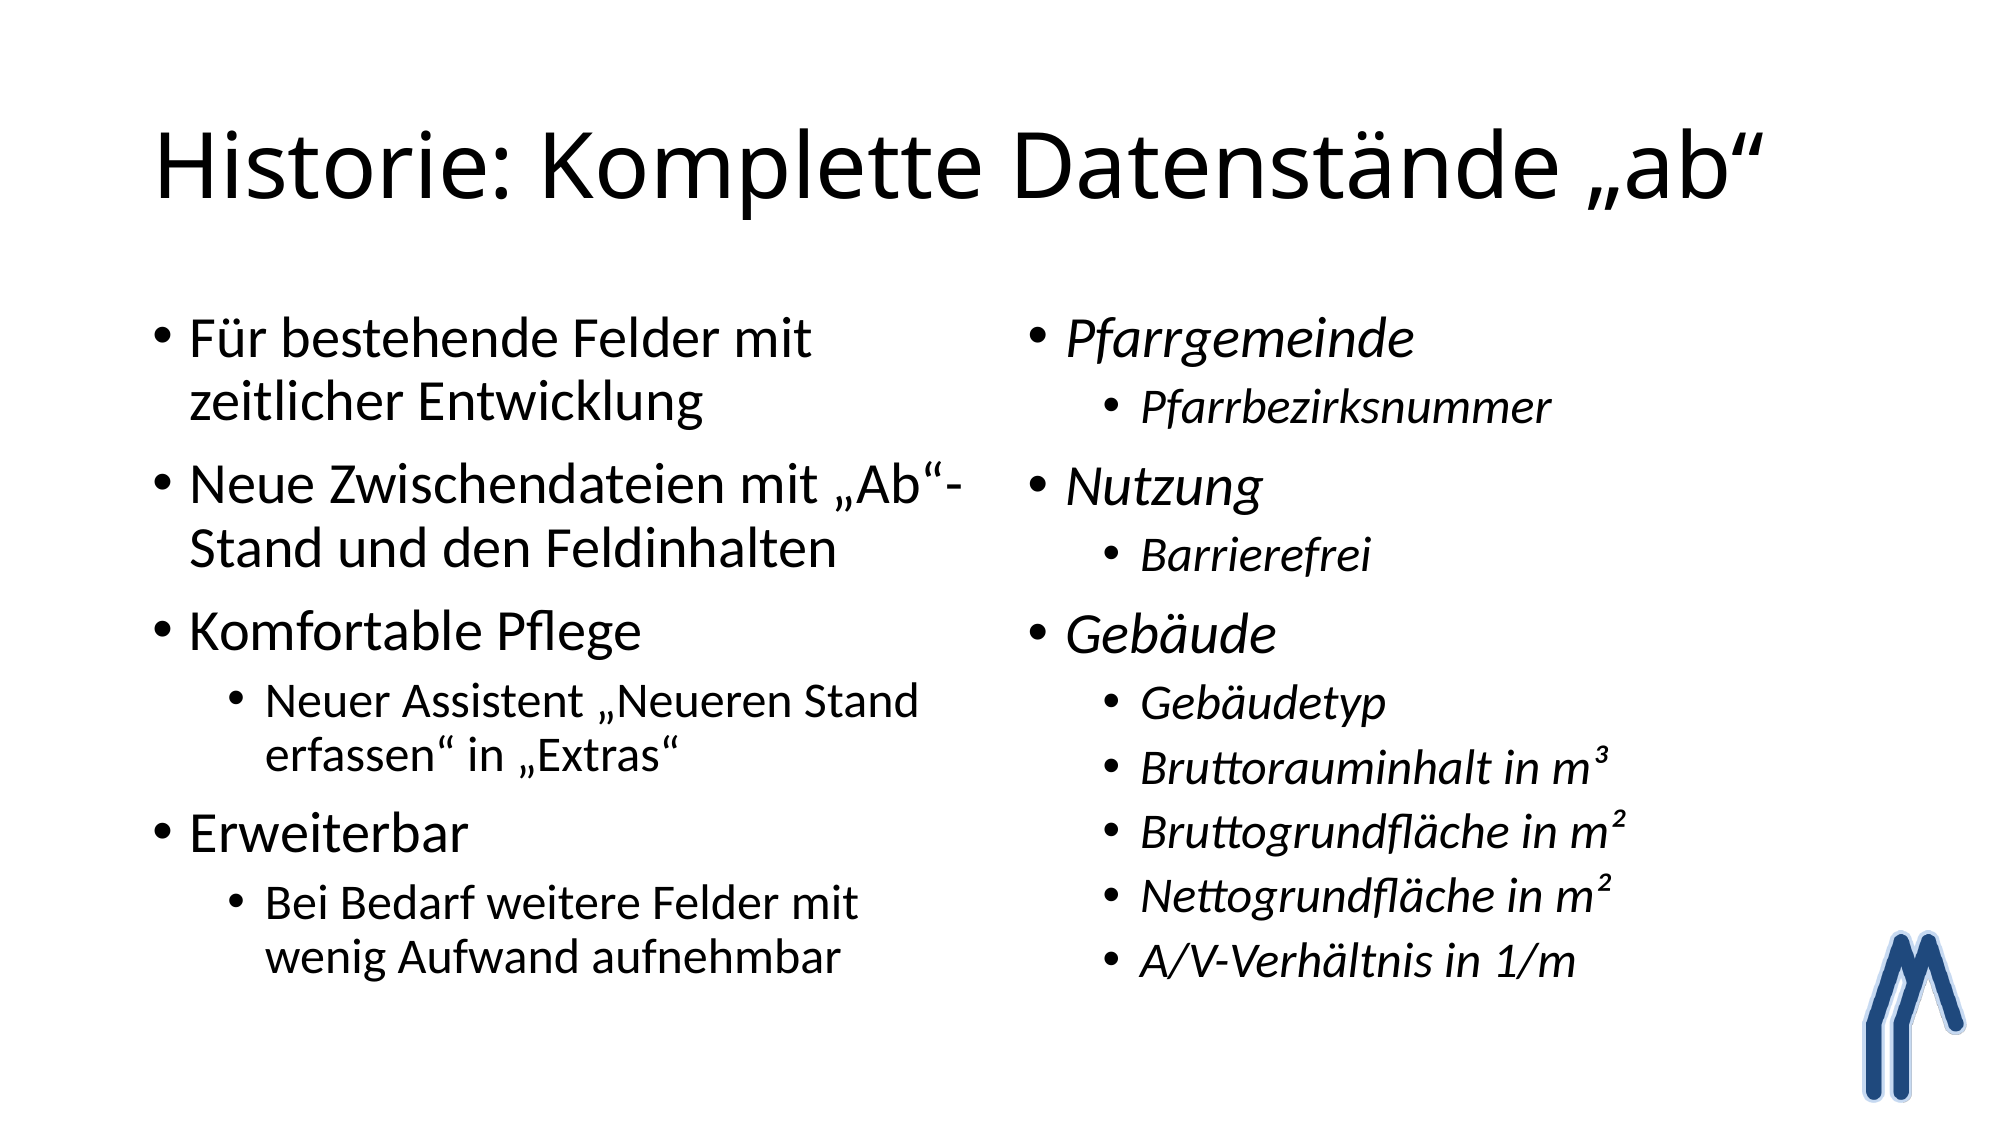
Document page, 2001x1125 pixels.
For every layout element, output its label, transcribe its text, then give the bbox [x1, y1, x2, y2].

title Historie: Komplette Datenstände „ab“ [137, 59, 1863, 278]
list Pfarrgemeinde Pfarrbezirksnummer Nutzung Barrierefrei Gebäude Gebäudetyp Bruttorauminhalt in m³ Bruttogrundfläche in m² Nettogrundfläche in m² A/V-Verhältnis in 1/m [1012, 299, 1863, 1014]
list Für bestehende Felder mit zeitlicher Entwicklung Neue Zwischendateien mit „Ab“-Stand und den Feldinhalten Komfortable Pflege Neuer Assistent „Neueren Stand erfassen“ in „Extras“ Erweiterbar Bei Bedarf weitere Felder mit wenig Aufwand aufnehmbar [137, 299, 988, 1014]
picture [1862, 930, 1967, 1103]
